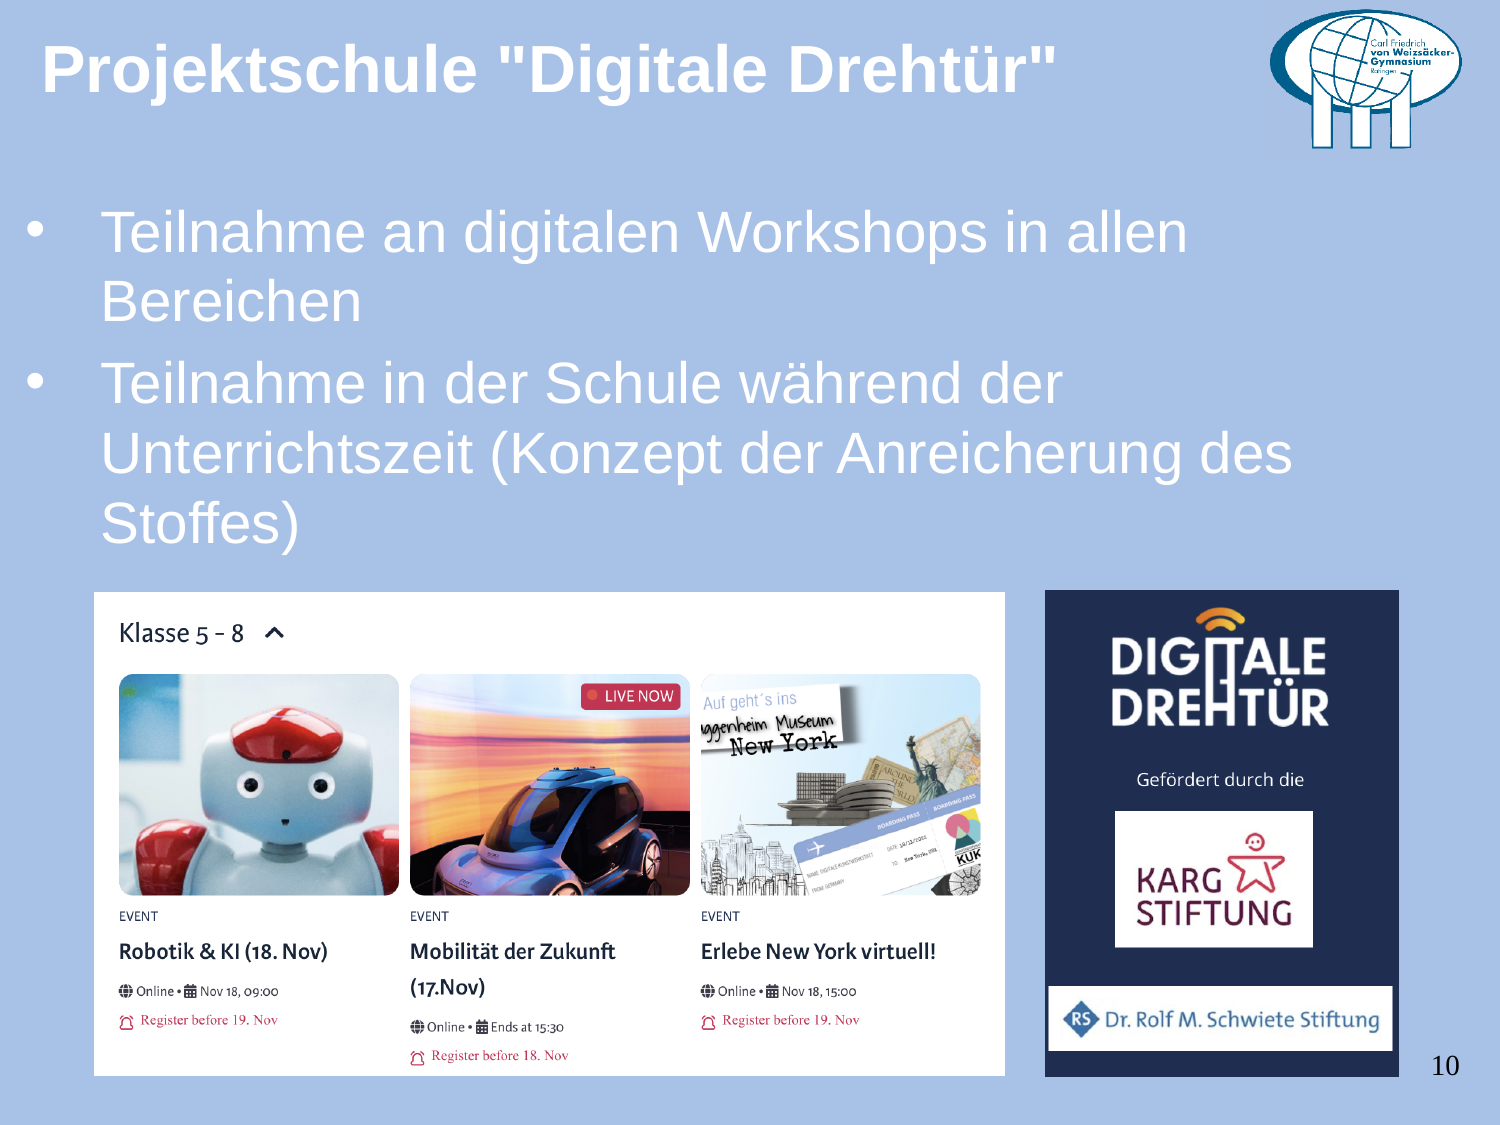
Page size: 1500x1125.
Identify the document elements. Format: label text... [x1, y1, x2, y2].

text_box Projektschule "Digitale Drehtür" [26, 17, 1249, 113]
list Teilnahme an digitalen Workshops in allen Bereichen Teilnahme in der Schule während der Unterrichtszeit (Konzept der Anreicherung des Stoffes) [10, 185, 1416, 1016]
picture [1044, 589, 1399, 1077]
picture [94, 592, 1005, 1076]
slide_number 10 [1354, 1038, 1476, 1114]
picture [1254, 0, 1500, 166]
